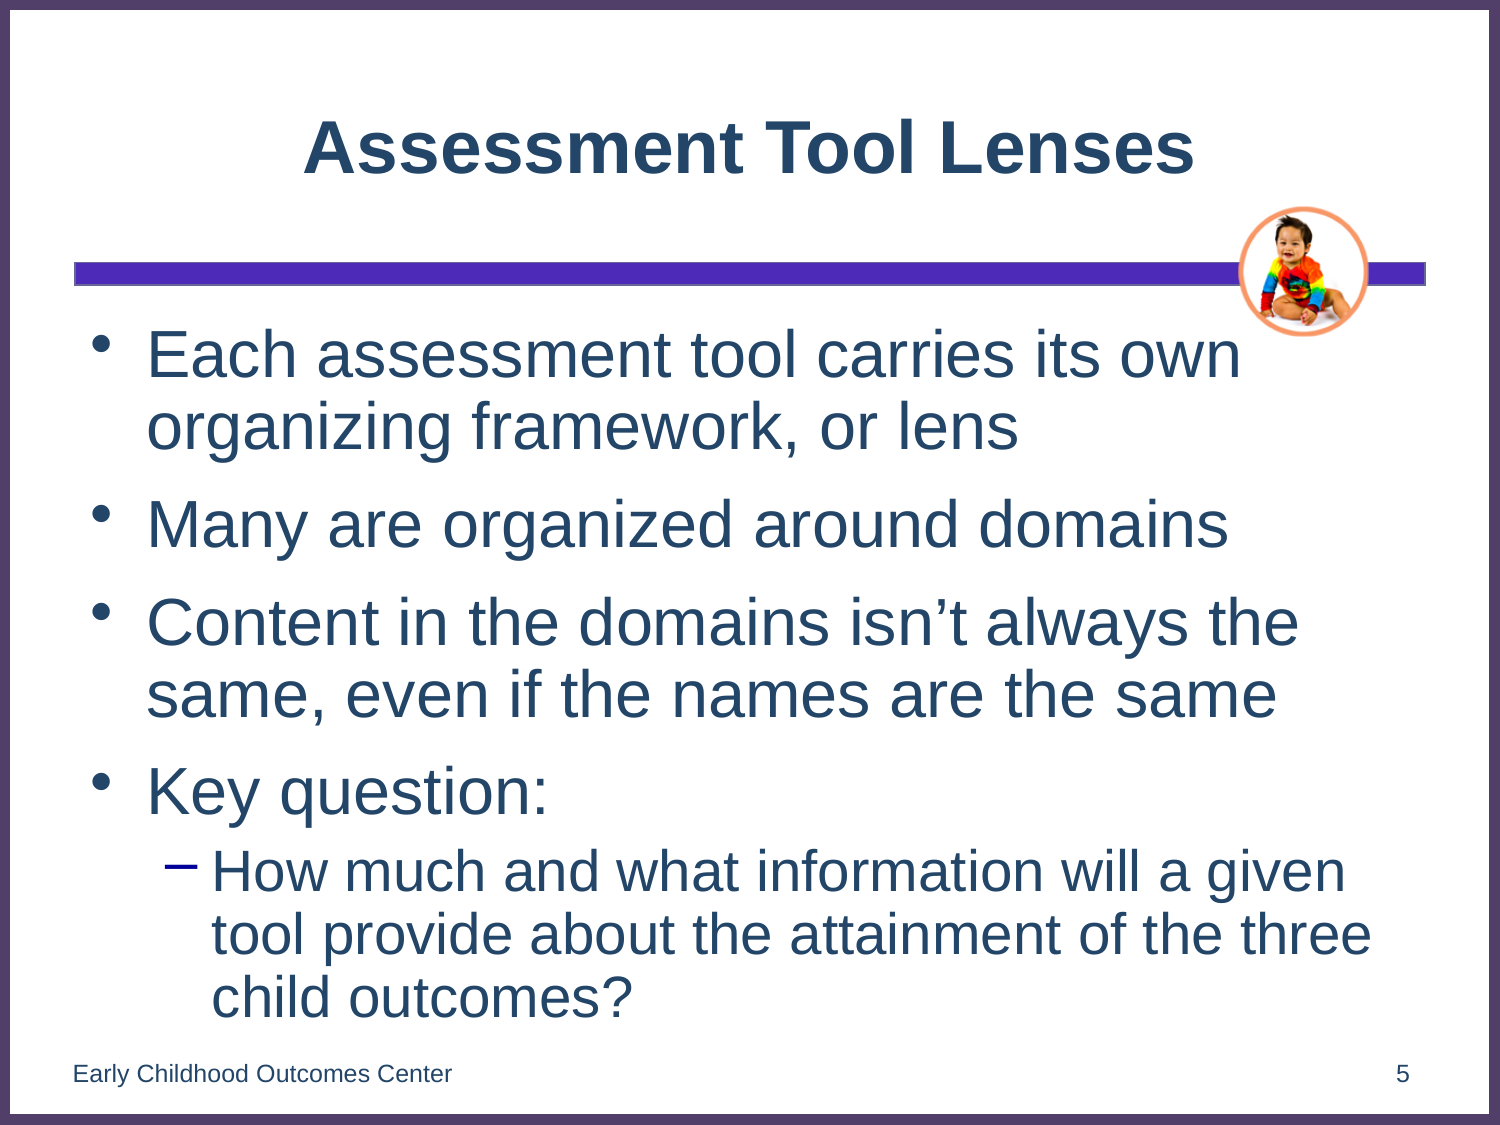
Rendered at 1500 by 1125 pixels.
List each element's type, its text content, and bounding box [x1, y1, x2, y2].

title Assessment Tool Lenses [87, 49, 1413, 238]
list Each assessment tool carries its own organizing framework, or lens Many are organized around domains Content in the domains isn’t always the same, even if the names are the same Key question: How much and what information will a given tool provide about the attainment of the three child outcomes? [74, 312, 1426, 1000]
slide_number 5 [1074, 1042, 1425, 1103]
picture [1237, 238, 1373, 312]
footer Early Childhood Outcomes Center [25, 1042, 501, 1103]
